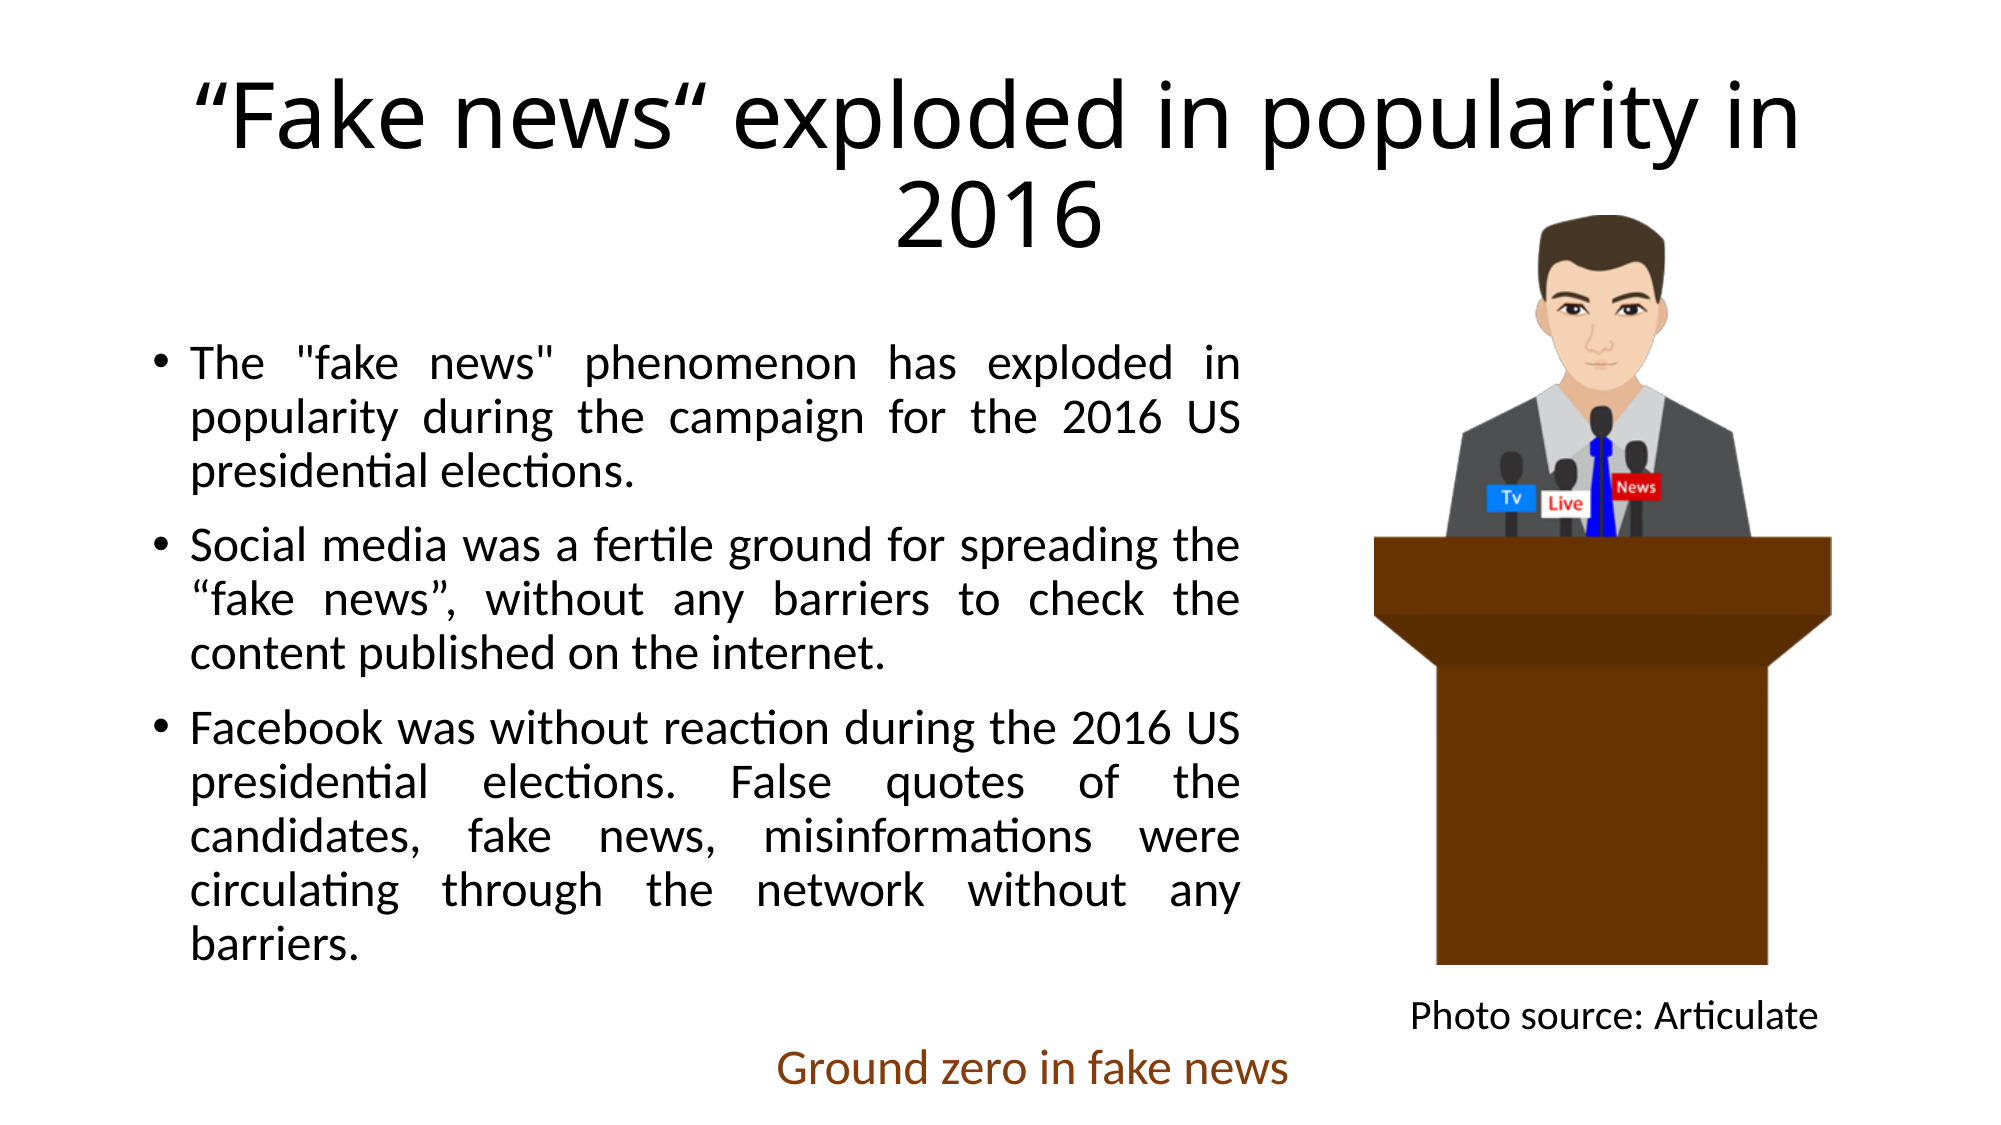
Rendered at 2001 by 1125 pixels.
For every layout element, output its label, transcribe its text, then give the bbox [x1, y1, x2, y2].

text_box Photo source: Articulate [1395, 980, 1844, 1046]
text_box Ground zero in fake news [161, 1026, 1799, 1102]
list The "fake news" phenomenon has exploded in popularity during the campaign for the 2016 US presidential elections. Social media was a fertile ground for spreading the “fake news”, without any barriers to check the content published on the internet. Facebook was without reaction during the 2016 US presidential elections. False quotes of the candidates, fake news, misinformations were circulating through the network without any barriers. [137, 247, 1257, 1014]
picture [1374, 215, 1832, 965]
title “Fake news“ exploded in popularity in 2016 [137, 59, 1863, 278]
